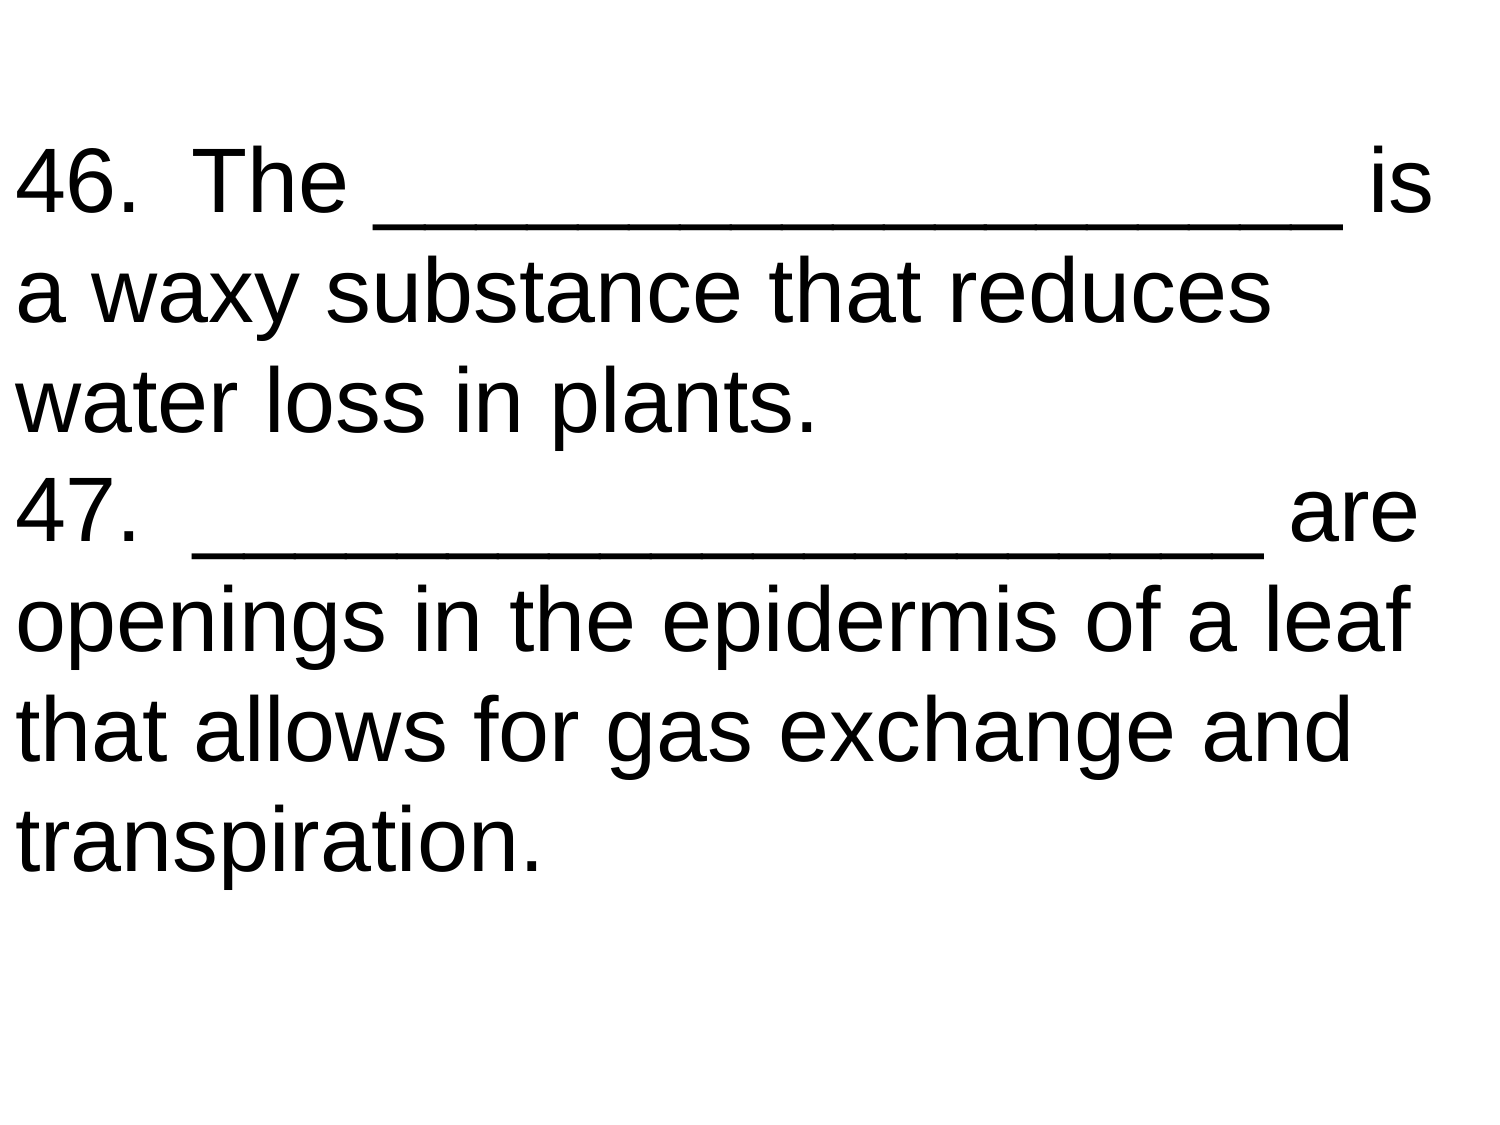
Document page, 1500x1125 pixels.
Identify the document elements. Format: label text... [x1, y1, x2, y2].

text_box 46. The ___________________ is a waxy substance that reduces water loss in plants. 47. _____________________ are openings in the epidermis of a leaf that allows for gas exchange and transpiration. [0, 112, 1500, 898]
